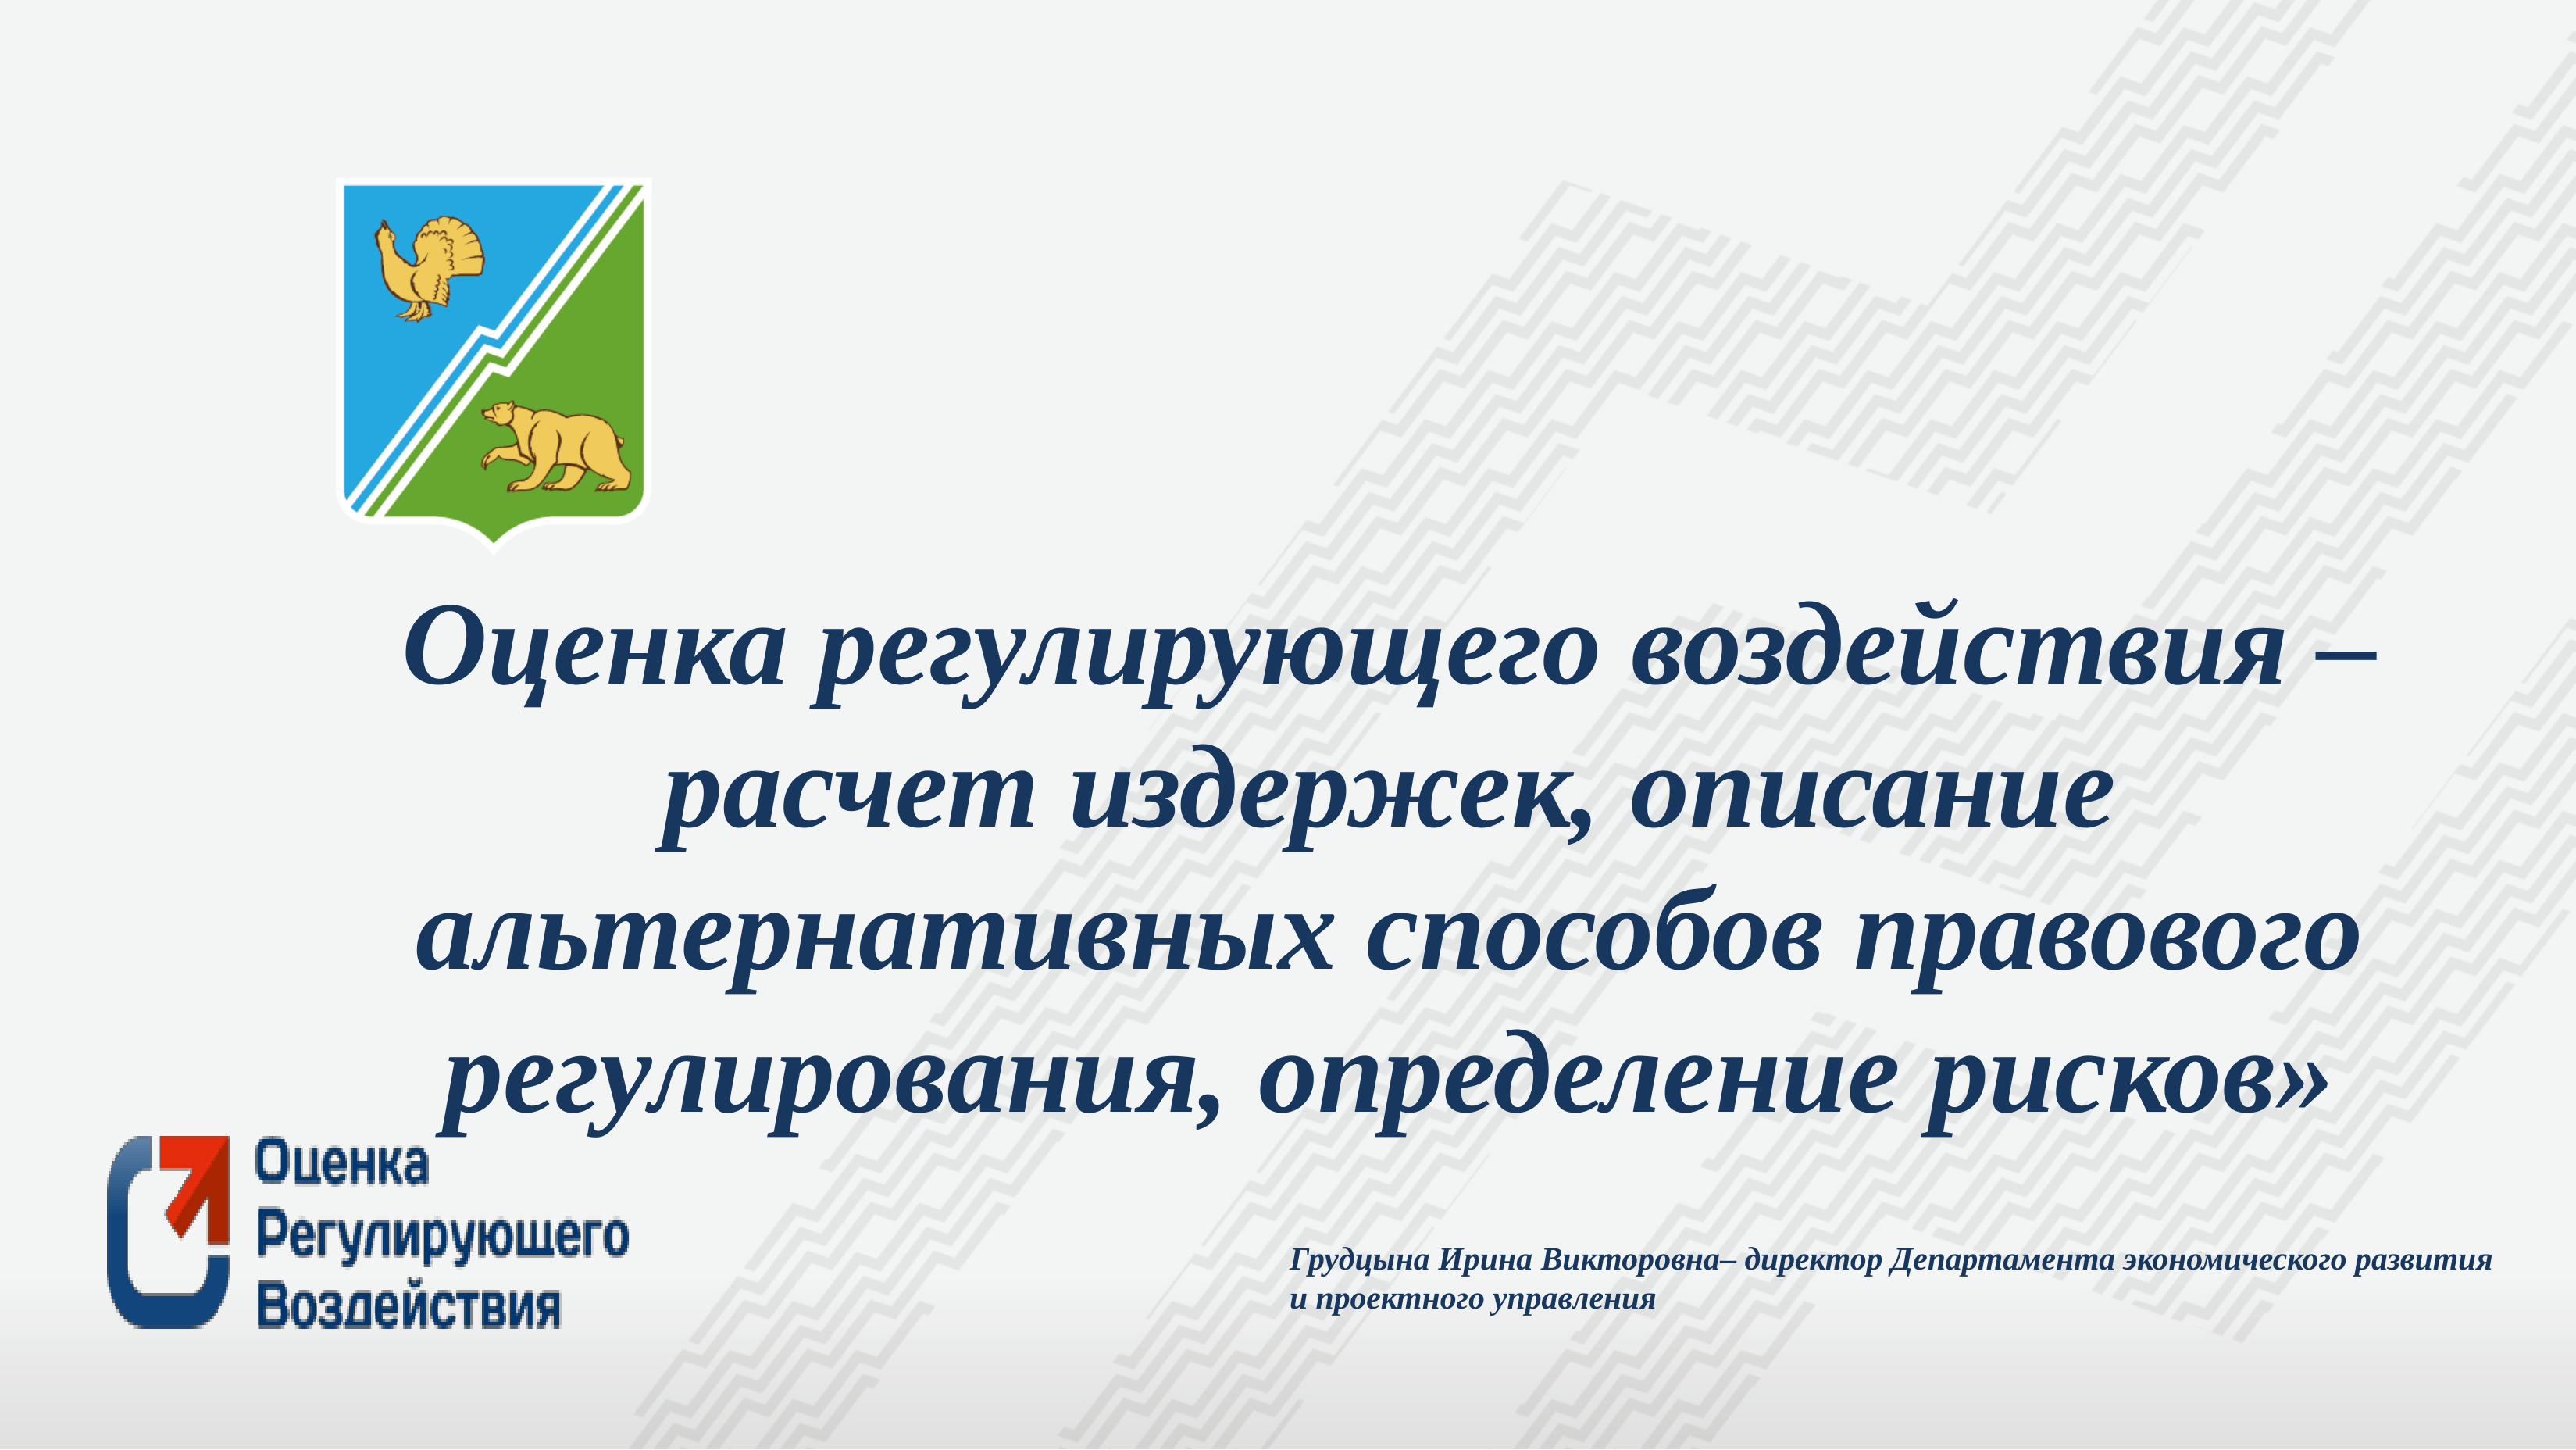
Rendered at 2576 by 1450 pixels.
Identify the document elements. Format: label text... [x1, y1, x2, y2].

text_box [107, 1136, 630, 1329]
text_box Грудцына Ирина Викторовна– директор Департамента экономического развития и проектного управления [1287, 1237, 2496, 1316]
picture [0, 0, 2576, 1449]
title Оценка регулирующего воздействия – расчет издержек, описание альтернативных способов правового регулирования, определение рисков» [319, 565, 2461, 1141]
